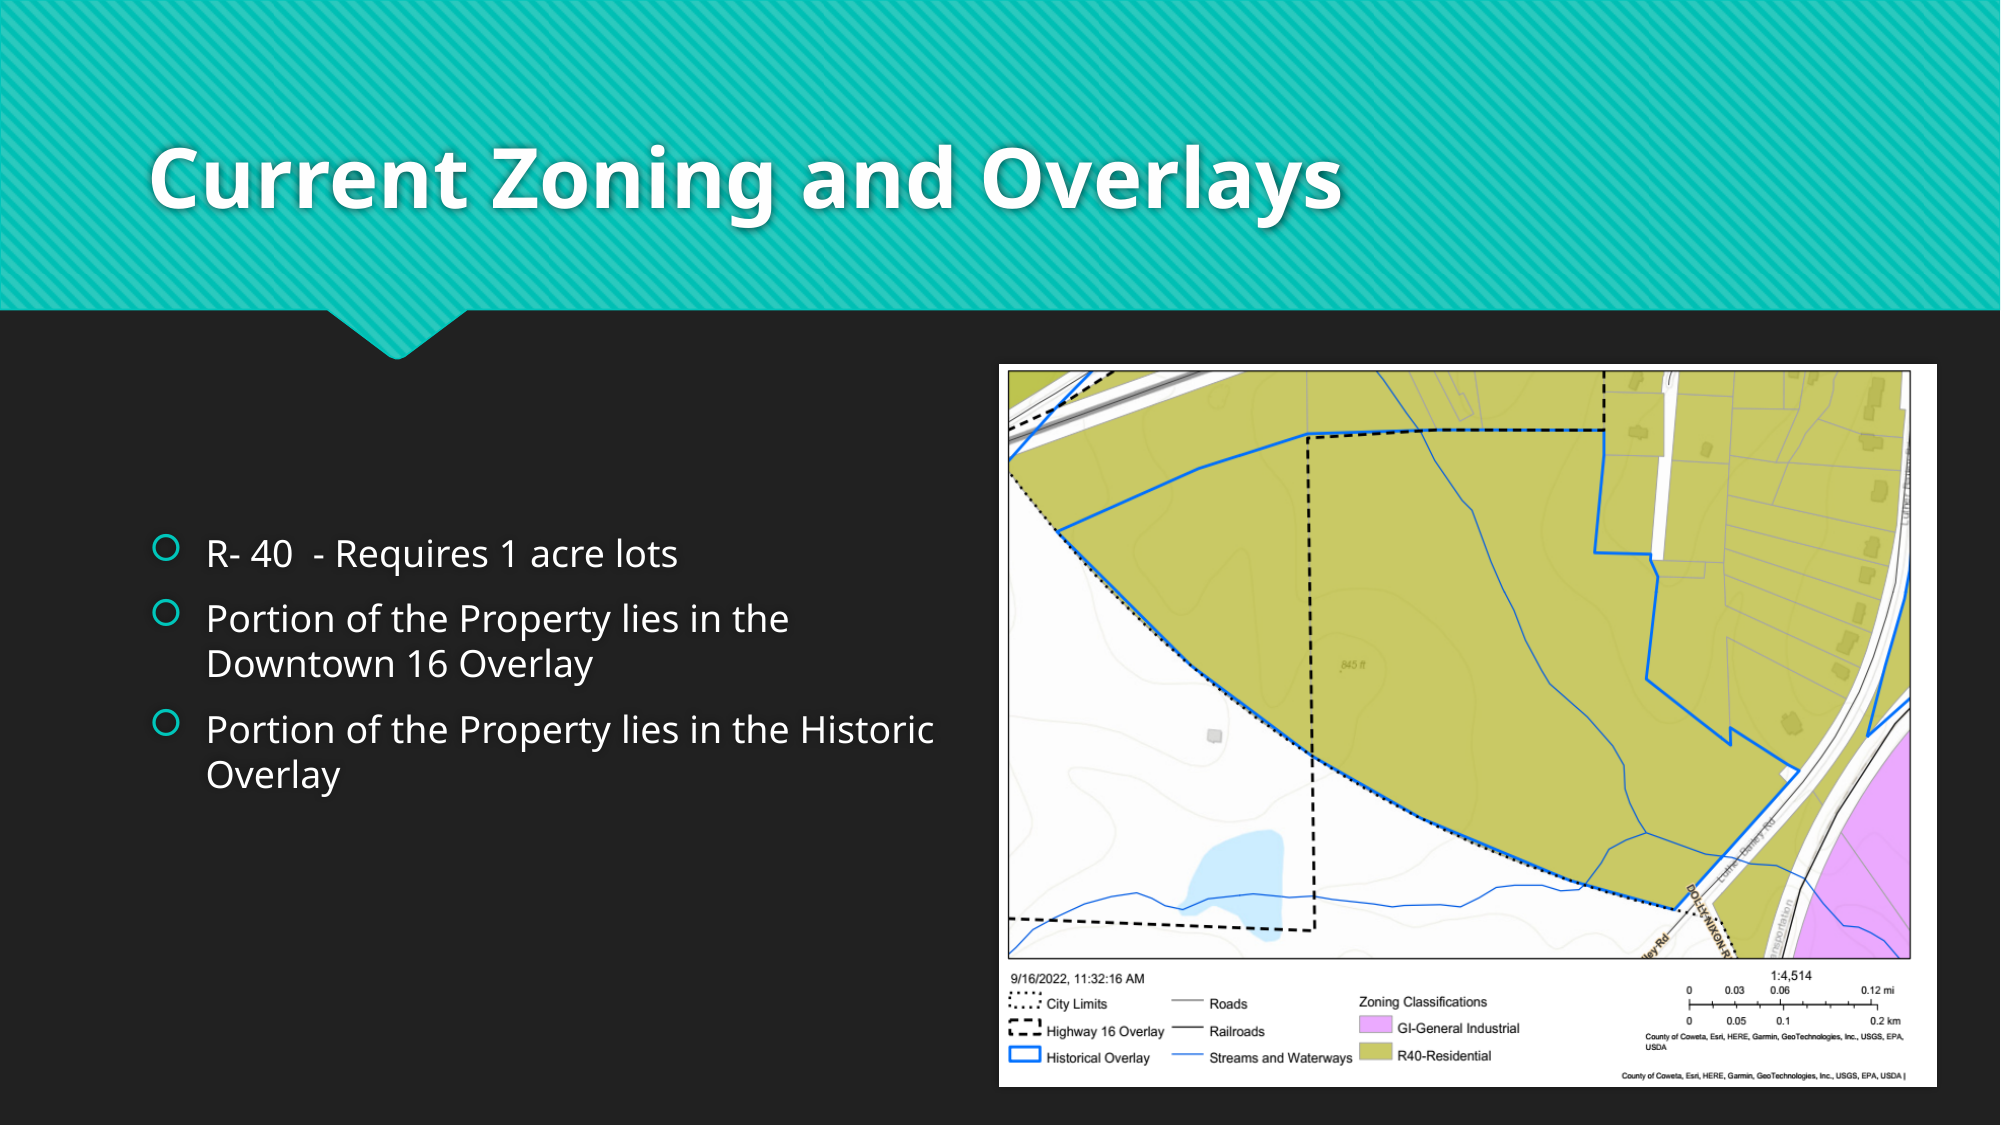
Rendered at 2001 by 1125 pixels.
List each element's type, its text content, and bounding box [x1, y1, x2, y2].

title Current Zoning and Overlays [132, 73, 1868, 233]
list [999, 364, 1937, 1087]
list R- 40 - Requires 1 acre lots Portion of the Property lies in the Downtown 16 Overlay Portion of the Property lies in the Historic Overlay [134, 364, 985, 962]
